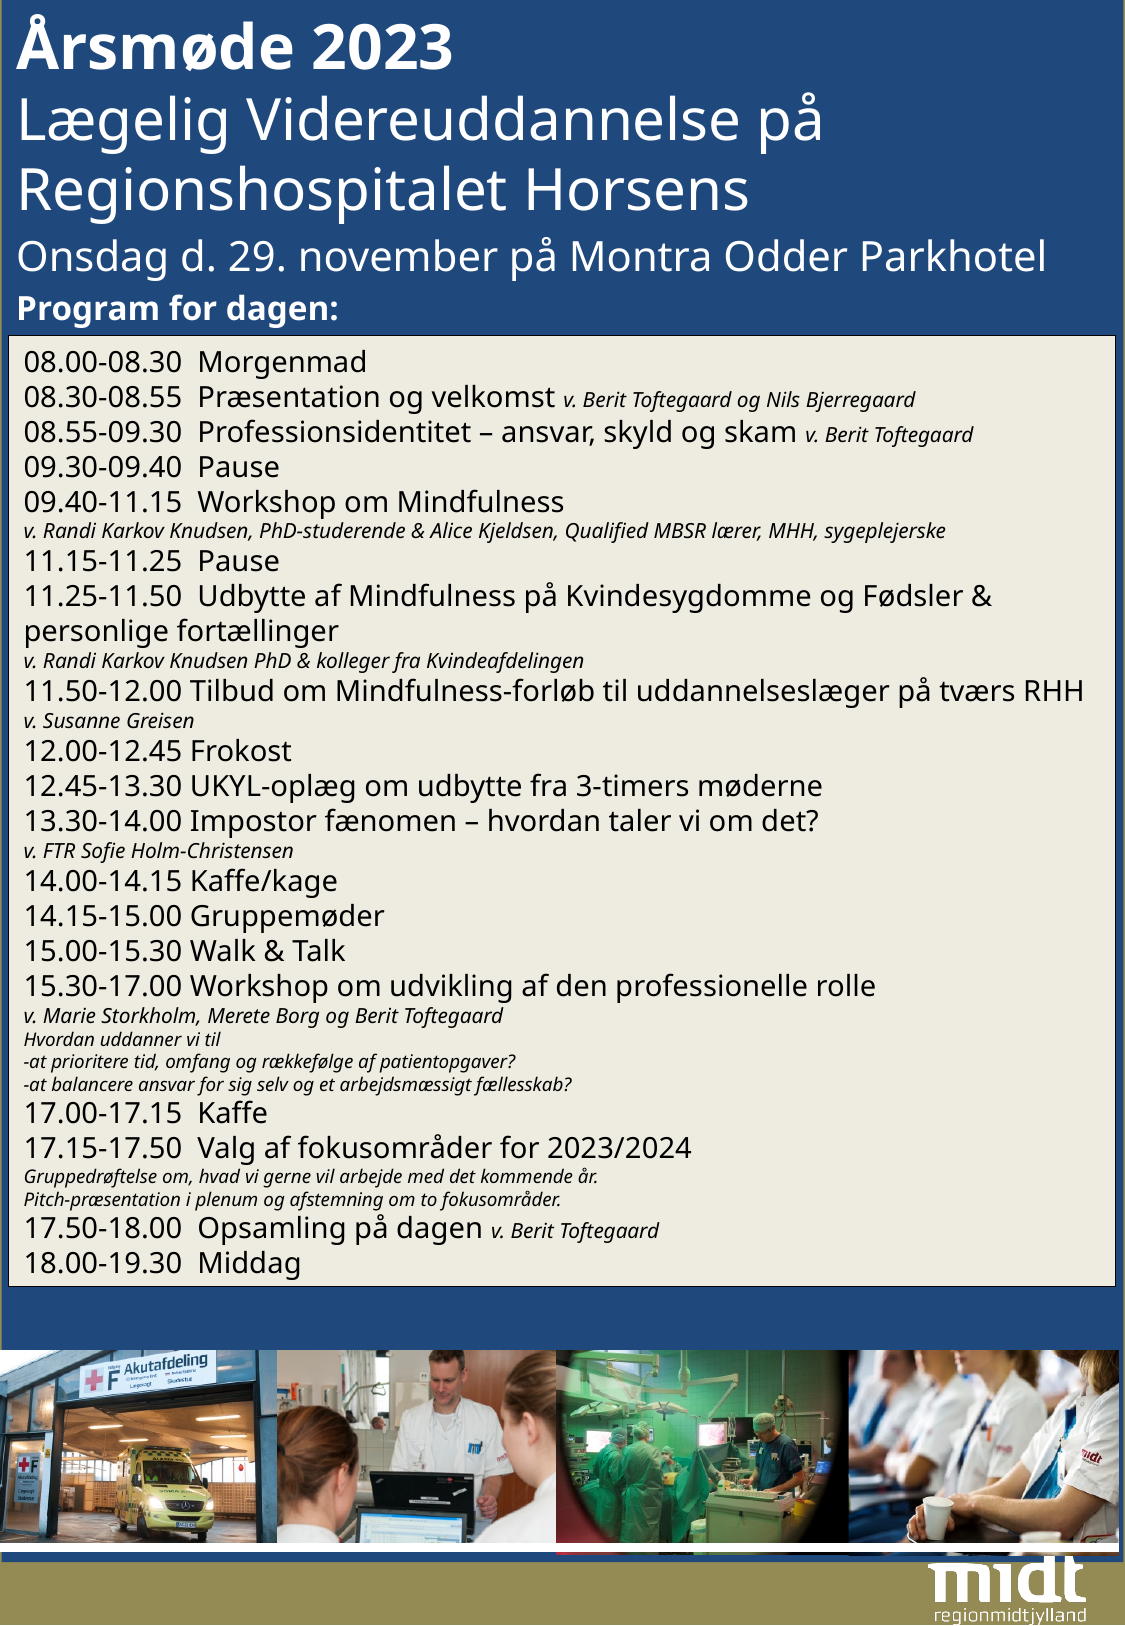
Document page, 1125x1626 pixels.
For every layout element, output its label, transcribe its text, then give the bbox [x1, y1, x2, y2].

text_box 08.00-08.30 Morgenmad 08.30-08.55 Præsentation og velkomst v. Berit Toftegaard og Nils Bjerregaard 08.55-09.30 Professionsidentitet – ansvar, skyld og skam v. Berit Toftegaard 09.30-09.40 Pause 09.40-11.15 Workshop om Mindfulness v. Randi Karkov Knudsen, PhD-studerende & Alice Kjeldsen, Qualified MBSR lærer, MHH, sygeplejerske 11.15-11.25 Pause 11.25-11.50 Udbytte af Mindfulness på Kvindesygdomme og Fødsler & personlige fortællinger v. Randi Karkov Knudsen PhD & kolleger fra Kvindeafdelingen 11.50-12.00 Tilbud om Mindfulness-forløb til uddannelseslæger på tværs RHH v. Susanne Greisen 12.00-12.45 Frokost 12.45-13.30 UKYL-oplæg om udbytte fra 3-timers møderne 13.30-14.00 Impostor fænomen – hvordan taler vi om det? v. FTR Sofie Holm-Christensen 14.00-14.15 Kaffe/kage 14.15-15.00 Gruppemøder 15.00-15.30 Walk & Talk 15.30-17.00 Workshop om udvikling af den professionelle rolle v. Marie Storkholm, Merete Borg og Berit Toftegaard Hvordan uddanner vi til -at prioritere tid, omfang og rækkefølge af patientopgaver? -at balancere ansvar for sig selv og et arbejdsmæssigt fællesskab? 17.00-17.15 Kaffe 17.15-17.50 Valg af fokusområder for 2023/2024 Gruppedrøftelse om, hvad vi gerne vil arbejde med det kommende år. Pitch-præsentation i plenum og afstemning om to fokusområder. 17.50-18.00 Opsamling på dagen v. Berit Toftegaard 18.00-19.30 Middag [8, 335, 1116, 1287]
picture [0, 1350, 1125, 1625]
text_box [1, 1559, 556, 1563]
text_box Årsmøde 2023 Lægelig Videreuddannelse på Regionshospitalet Horsens Onsdag d. 29. november på Montra Odder Parkhotel Program for dagen: [1, 0, 1124, 1348]
